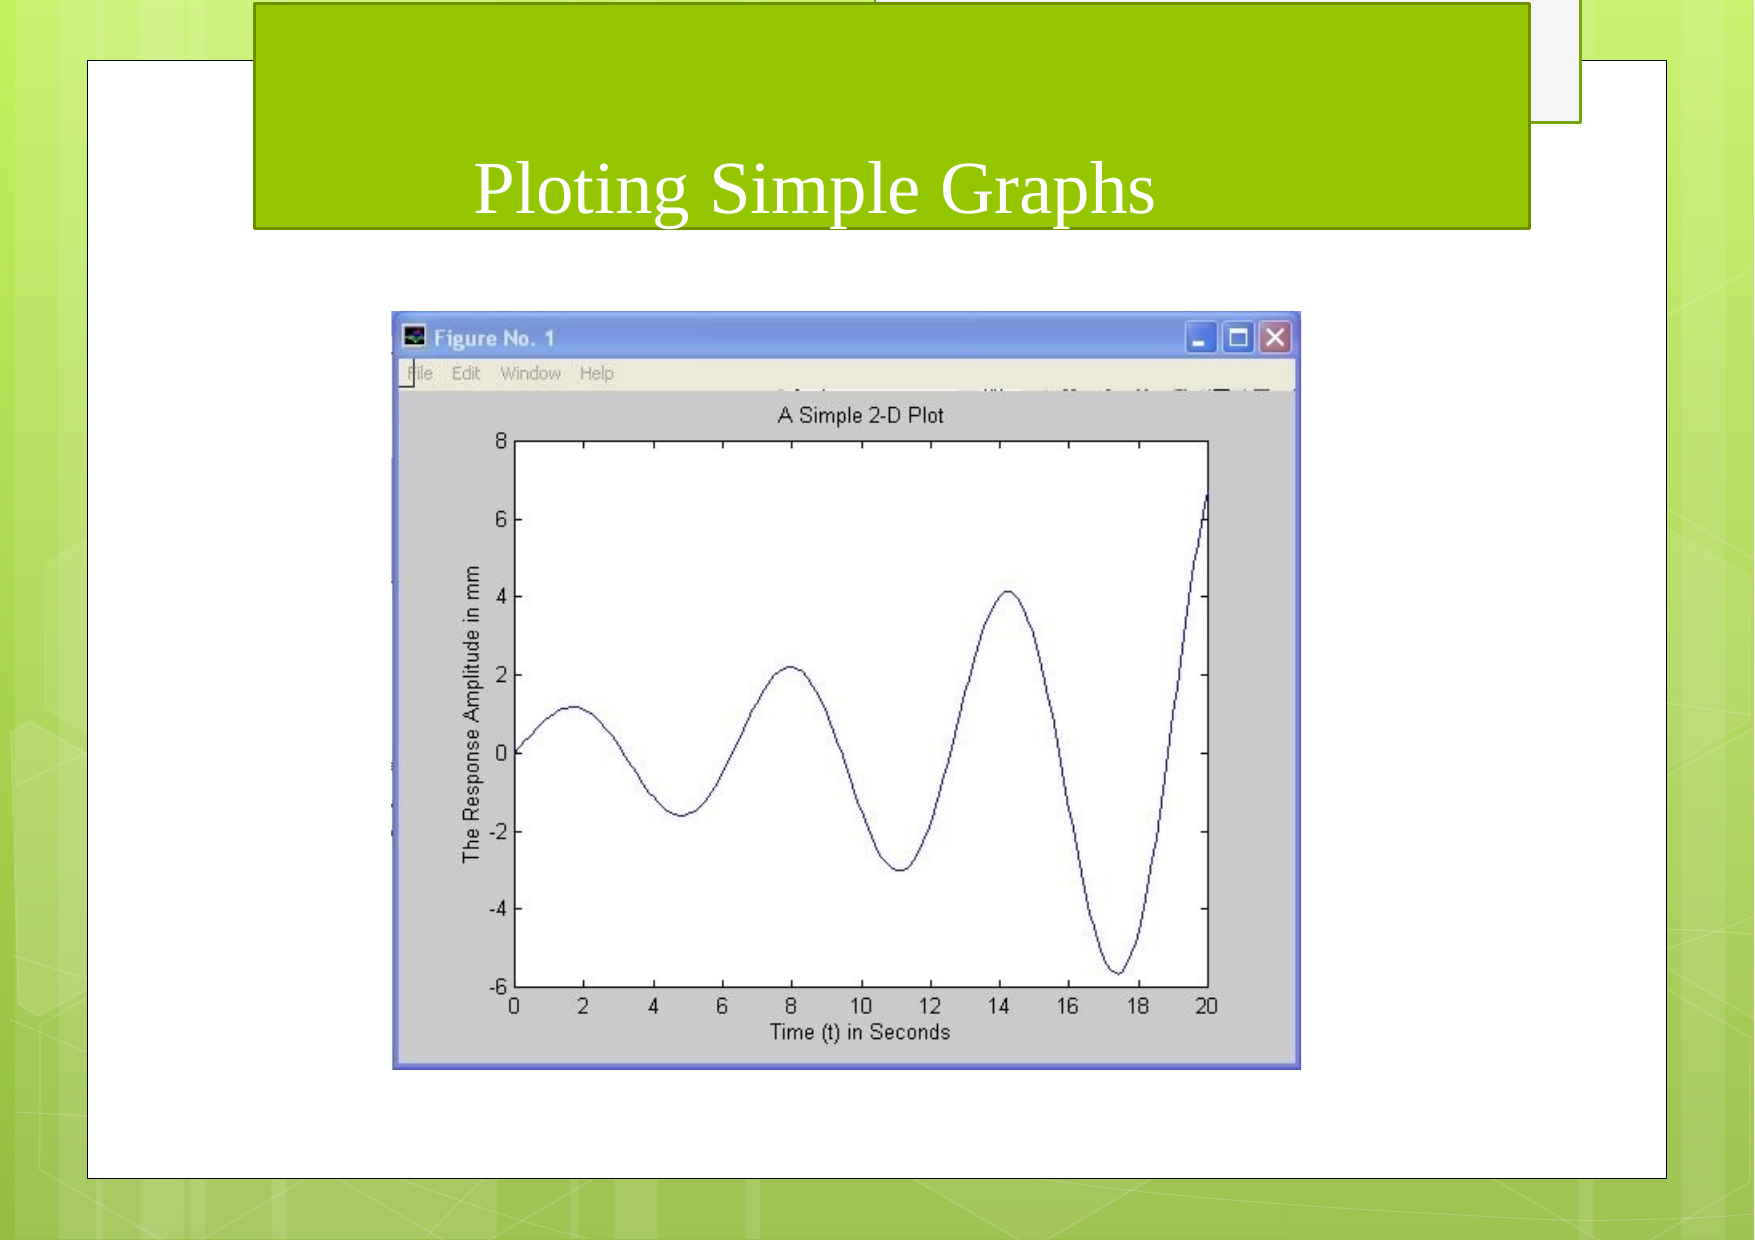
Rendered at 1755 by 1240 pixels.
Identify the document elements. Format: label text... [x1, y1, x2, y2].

text_box [391, 311, 1302, 1070]
title Ploting Simple Graphs [253, 2, 1531, 230]
